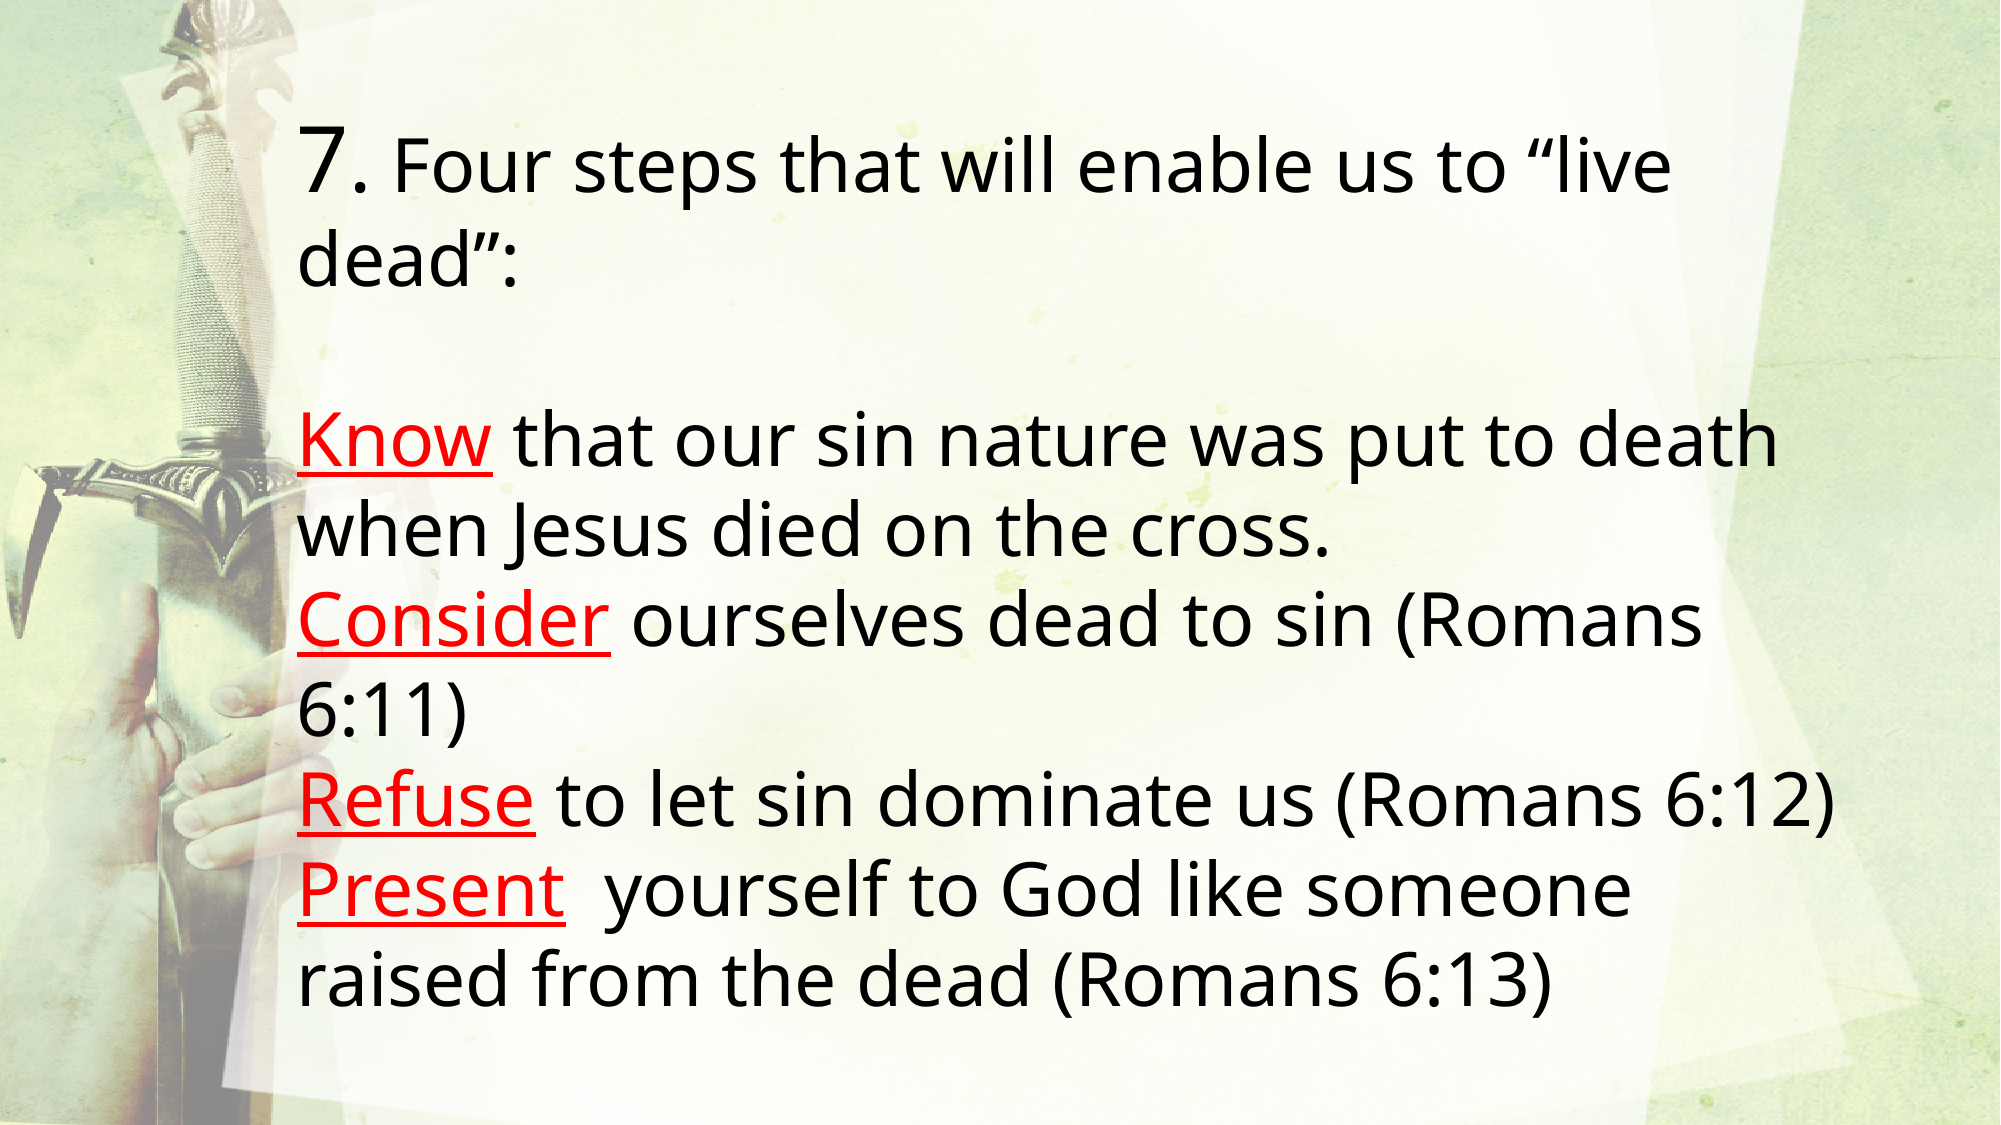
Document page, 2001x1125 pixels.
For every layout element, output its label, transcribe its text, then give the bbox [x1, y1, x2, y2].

text_box 7. Four steps that will enable us to “live dead”: Know that our sin nature was put to death when Jesus died on the cross. Consider ourselves dead to sin (Romans 6:11) Refuse to let sin dominate us (Romans 6:12) Present yourself to God like someone raised from the dead (Romans 6:13) [282, 93, 1861, 1125]
